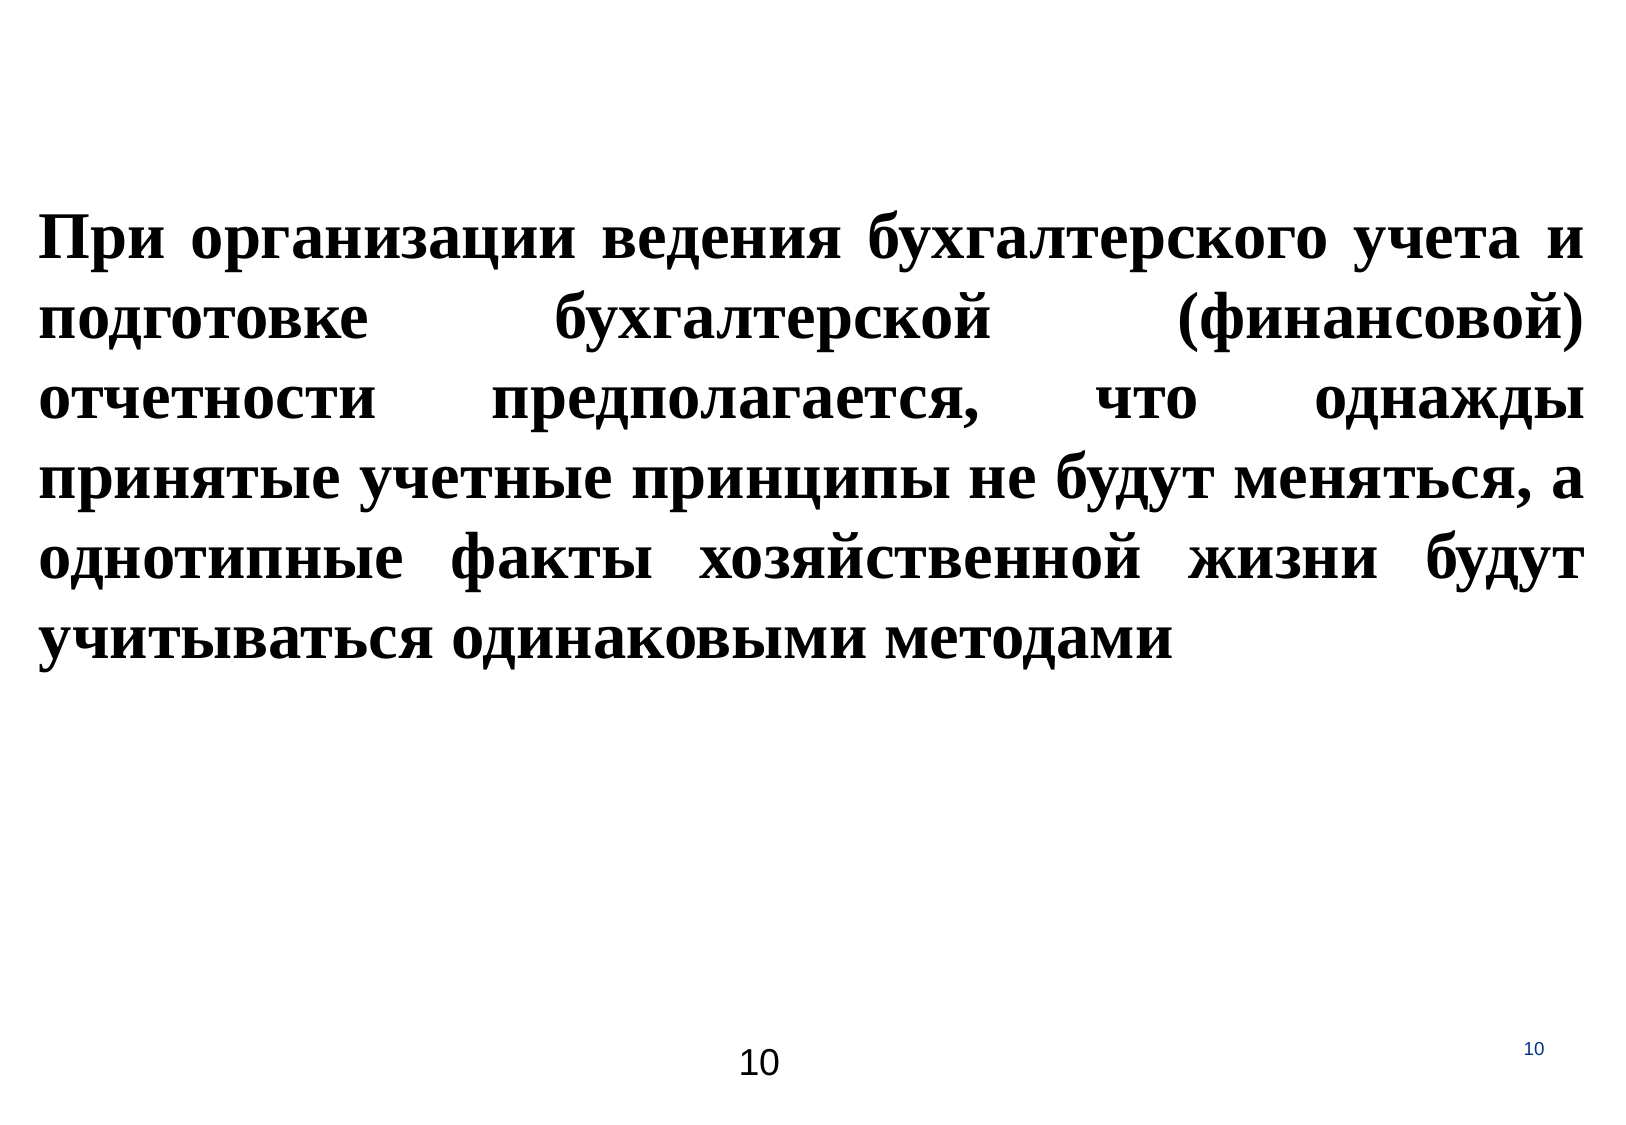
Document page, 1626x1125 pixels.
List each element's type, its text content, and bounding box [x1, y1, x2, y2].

slide_number 10 [12, 1051, 851, 1077]
list При организации ведения бухгалтерского учета и подготовке бухгалтерской (финансовой) отчетности предполагается, что однажды принятые учетные принципы не будут меняться, а однотипные факты хозяйственной жизни будут учитываться одинаковыми методами [38, 192, 1587, 677]
